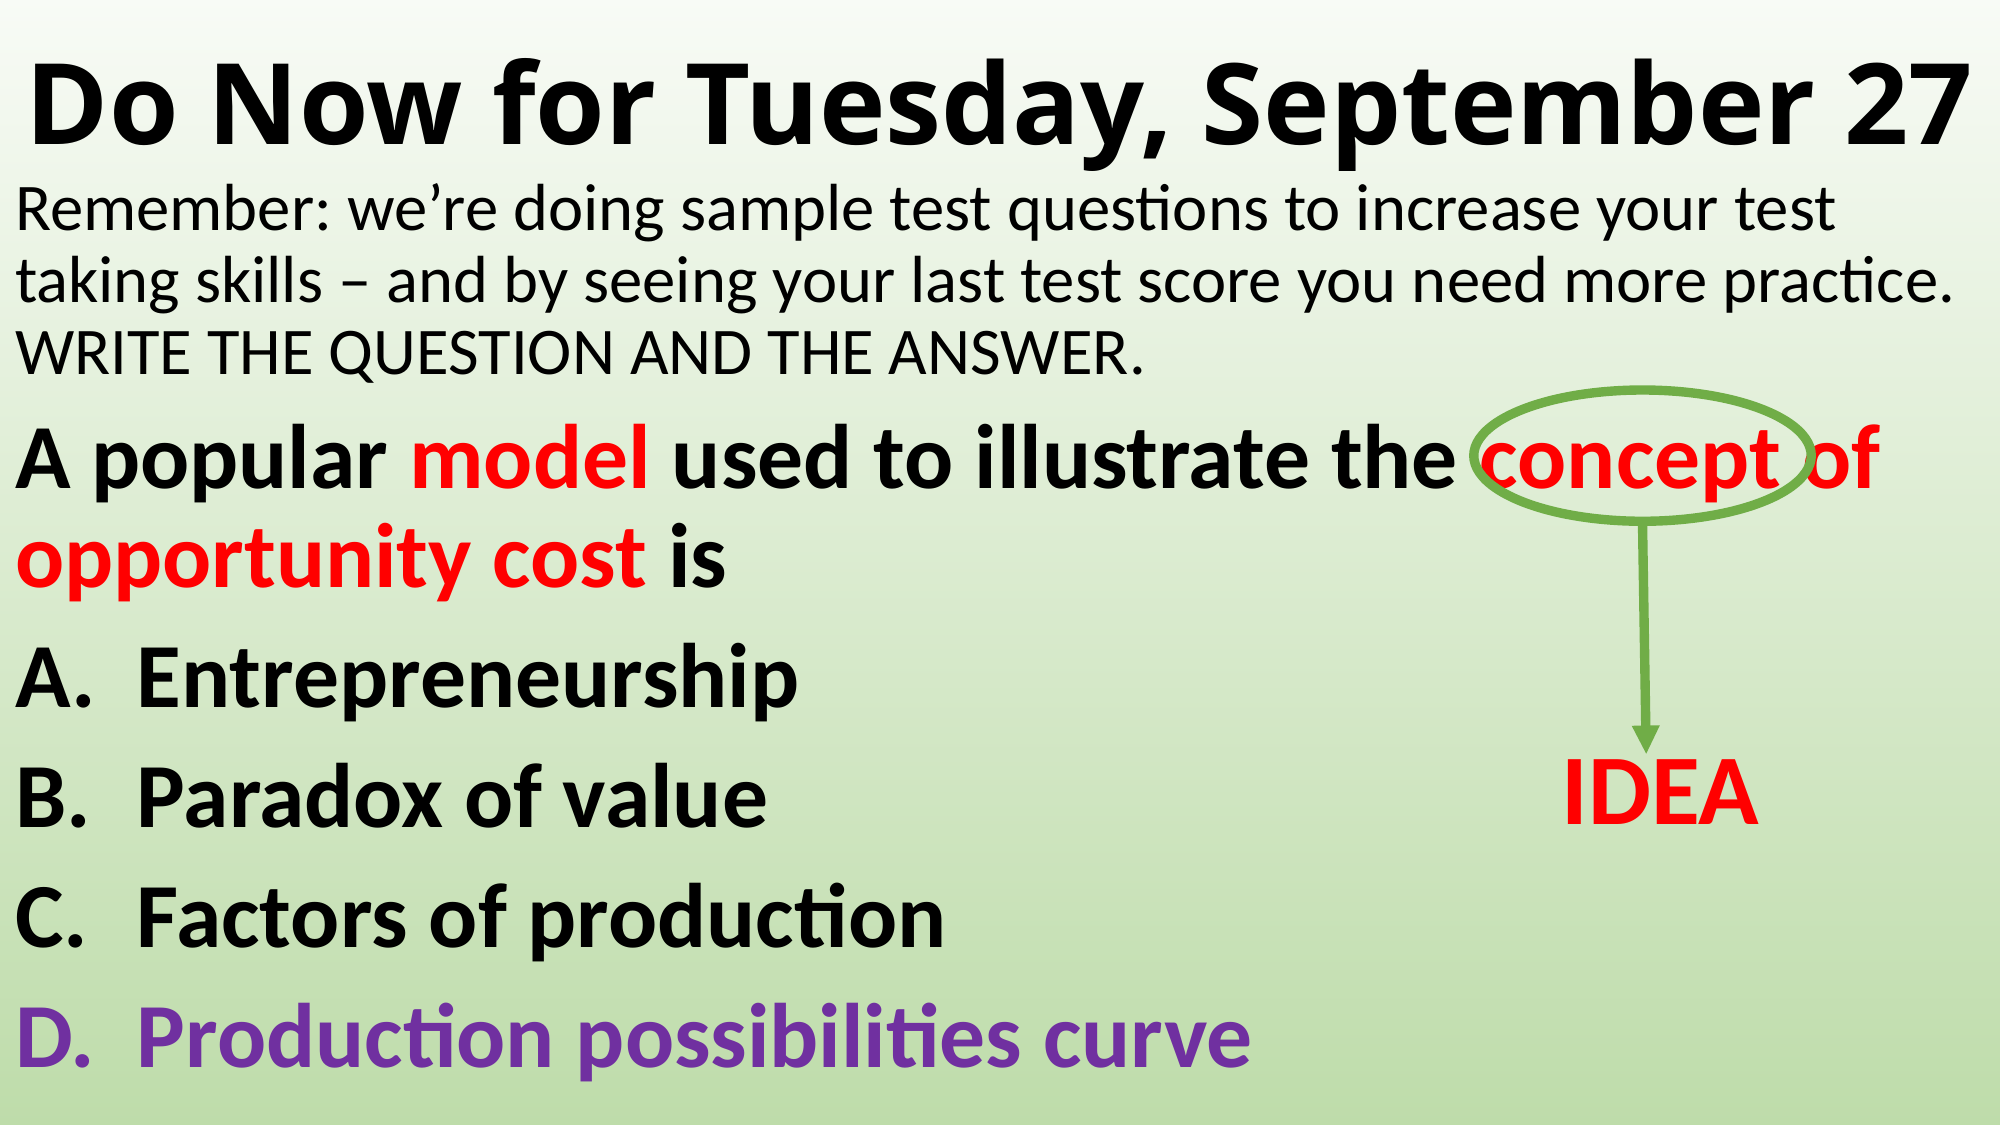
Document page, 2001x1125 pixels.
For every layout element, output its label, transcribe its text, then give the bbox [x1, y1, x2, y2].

text_box IDEA [1547, 716, 1812, 852]
title Do Now for Tuesday, September 27 [0, 0, 2000, 164]
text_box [1642, 521, 1647, 754]
text_box [1472, 388, 1813, 523]
list Remember: we’re doing sample test questions to increase your test taking skills – and by seeing your last test score you need more practice. WRITE THE QUESTION AND THE ANSWER. A popular model used to illustrate the concept of opportunity cost is Entrepreneurship Paradox of value Factors of production Production possibilities curve [0, 164, 2000, 1125]
